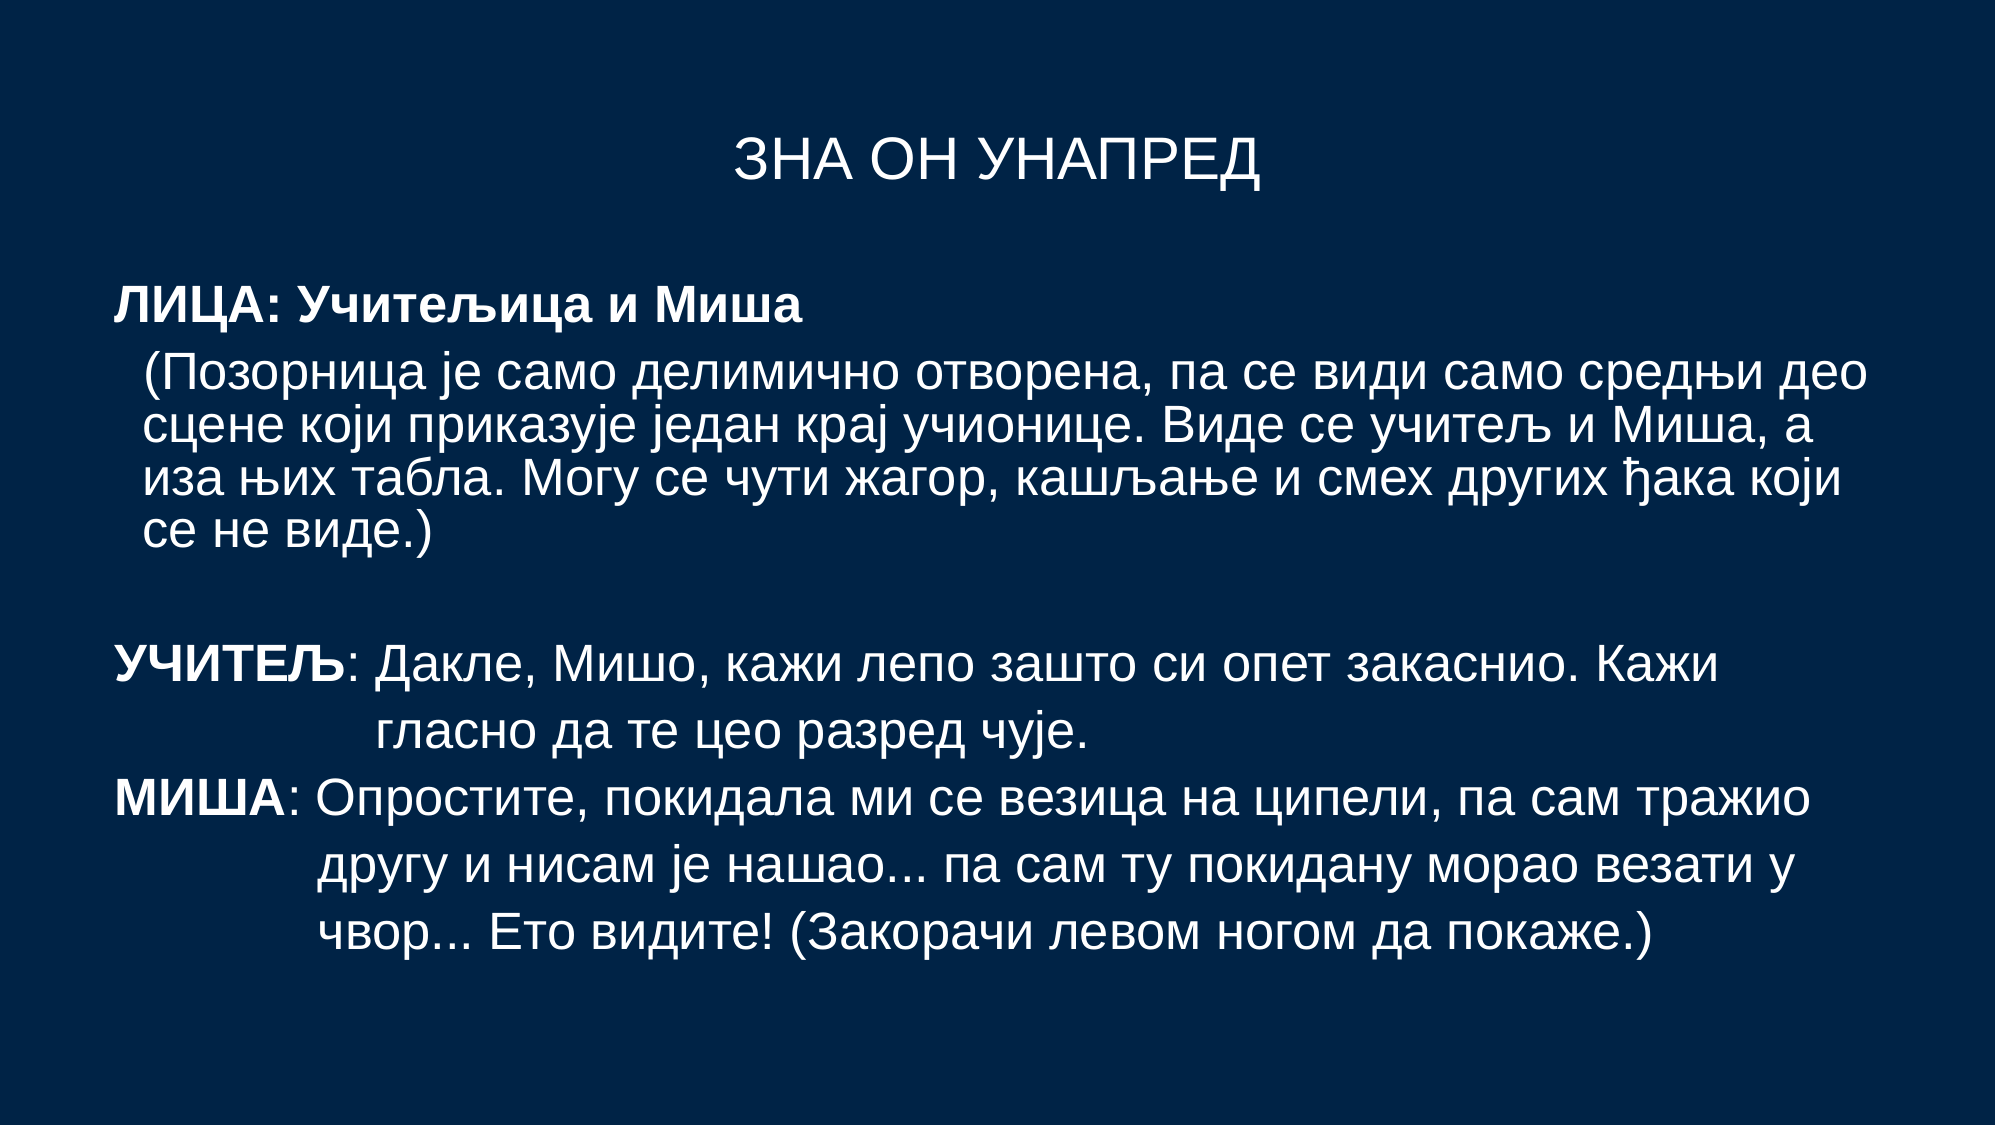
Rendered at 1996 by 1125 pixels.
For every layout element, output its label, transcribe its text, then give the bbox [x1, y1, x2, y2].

list ЗНА ОН УНАПРЕД ЛИЦА: Учитељица и Миша (Позорница је само делимично отворена, па се види само средњи део сцене који приказује један крај учионице. Виде се учитељ и Миша, а изa њих табла. Могу се чути жагор, кашљање и смех других ђака који се не виде.) УЧИТЕЉ: Дакле, Мишо, кажи лепо зашто си опет закаснио. Кажи гласно да те цео разред чује. МИША: Опростите, покидала ми се везица на ципели, па сам тражио другу и нисам је нашао... па сам ту покидану морао везати у чвор... Ето видите! (Закорачи левом ногом да покаже.) [99, 42, 1896, 979]
